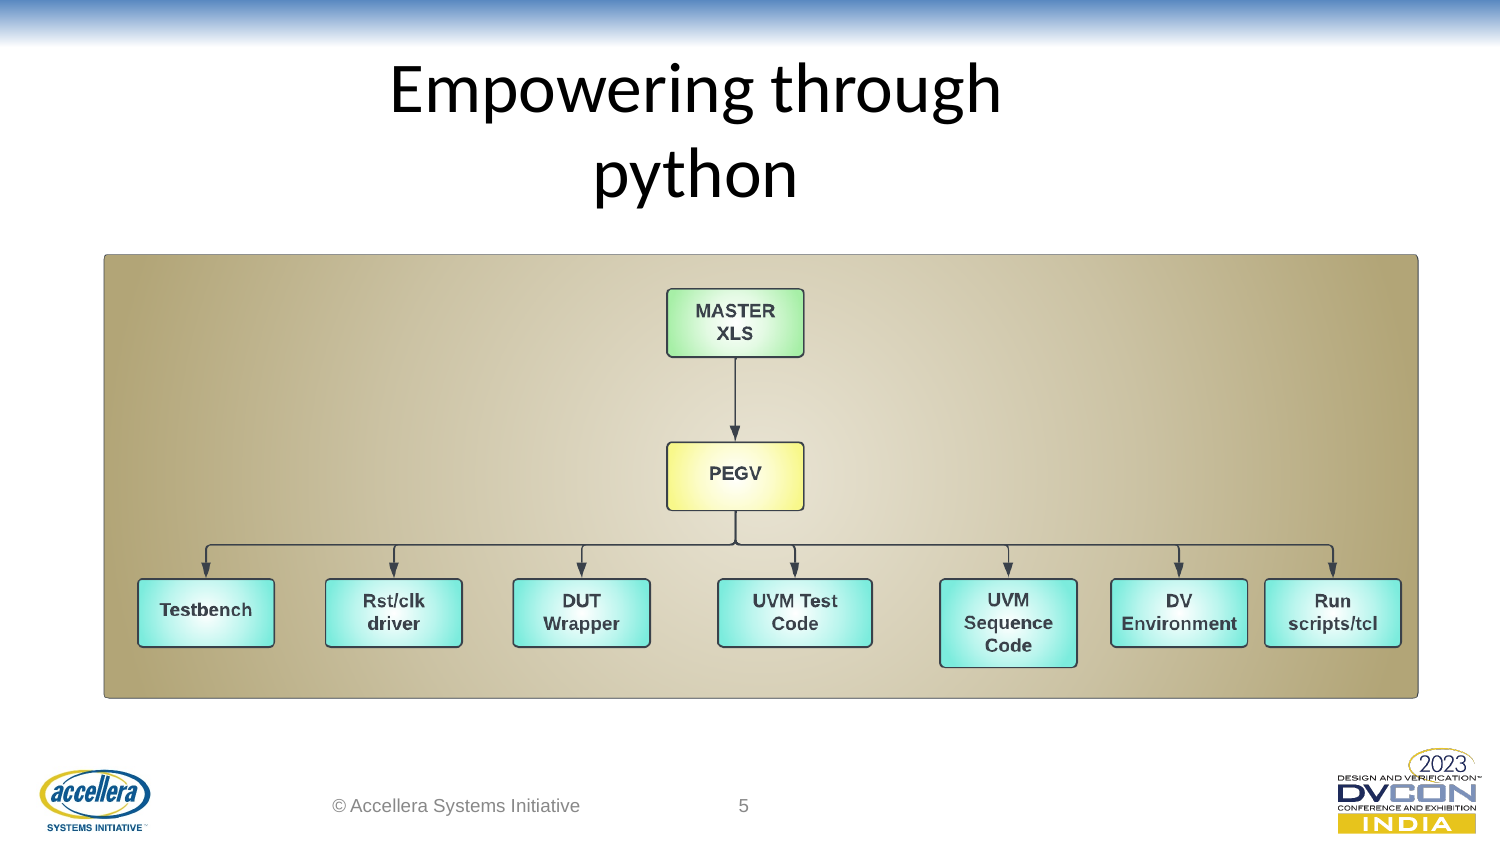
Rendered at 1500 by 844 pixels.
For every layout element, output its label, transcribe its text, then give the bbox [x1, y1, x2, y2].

picture [36, 766, 153, 834]
picture [69, 219, 1452, 733]
picture [1337, 747, 1482, 834]
slide_number ‹#› [600, 782, 888, 827]
footer © Accellera Systems Initiative [275, 782, 600, 827]
text_box Empowering through python [275, 32, 1118, 218]
